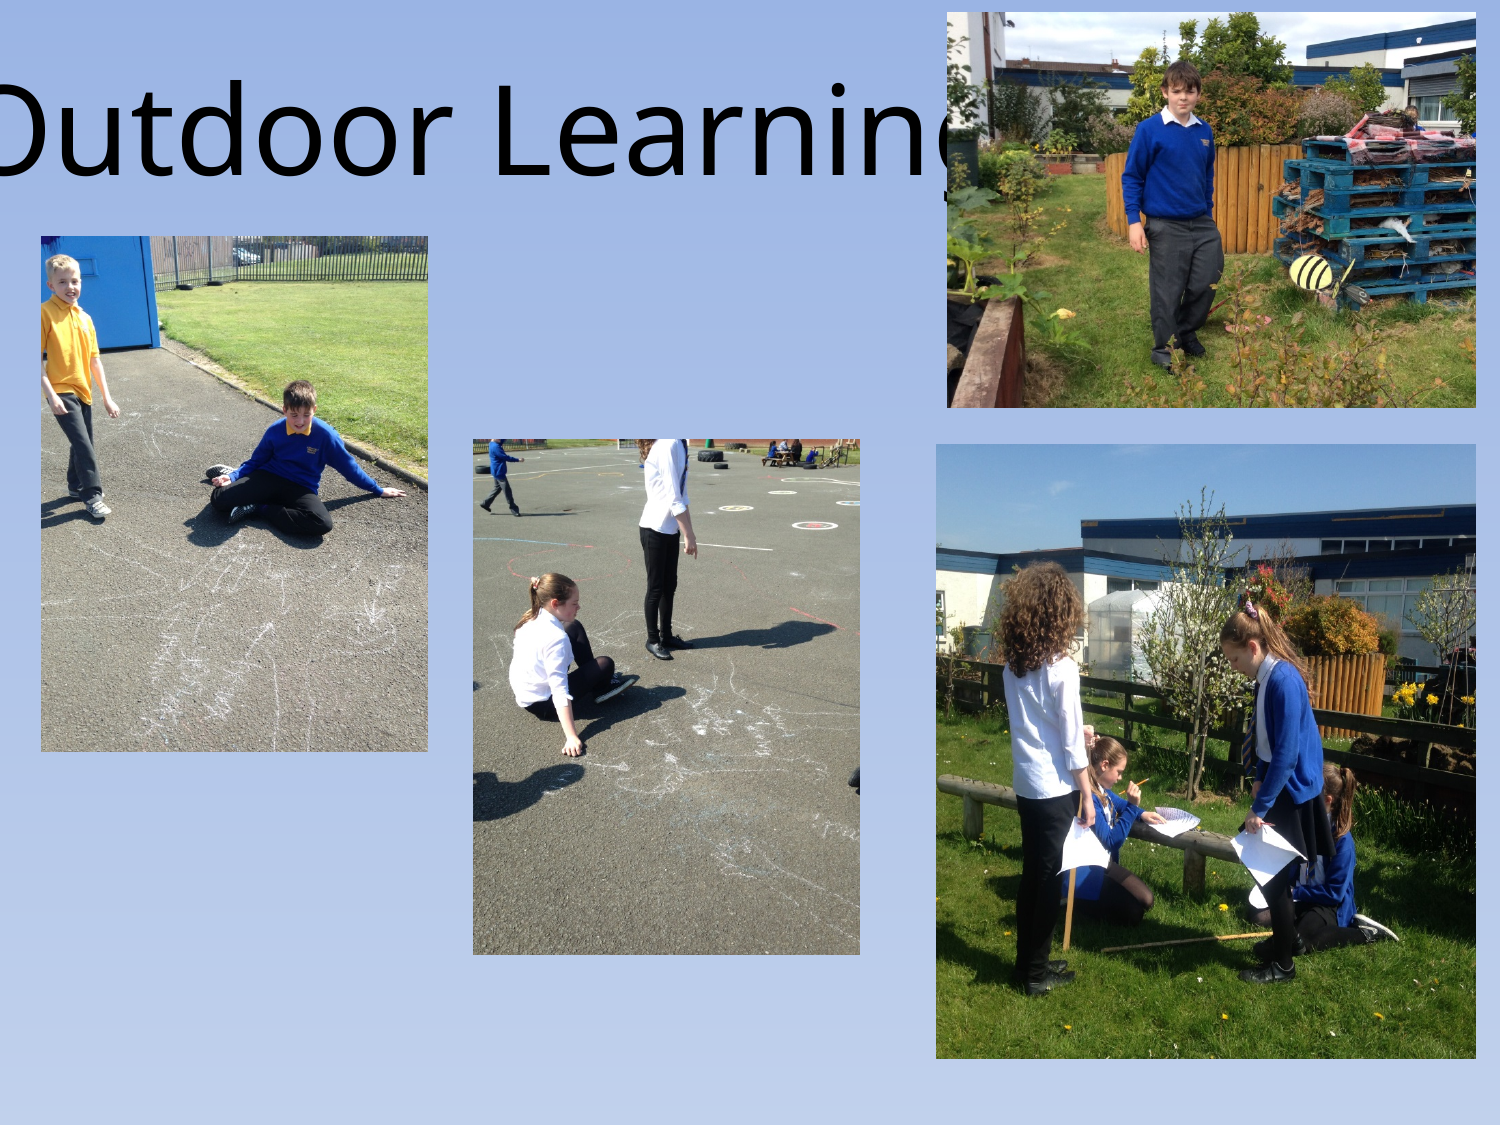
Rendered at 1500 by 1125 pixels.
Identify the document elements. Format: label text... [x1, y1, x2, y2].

picture [472, 439, 860, 956]
picture [40, 235, 428, 752]
text_box Outdoor Learning [0, 43, 941, 208]
picture [936, 444, 1476, 1059]
picture [946, 12, 1476, 408]
